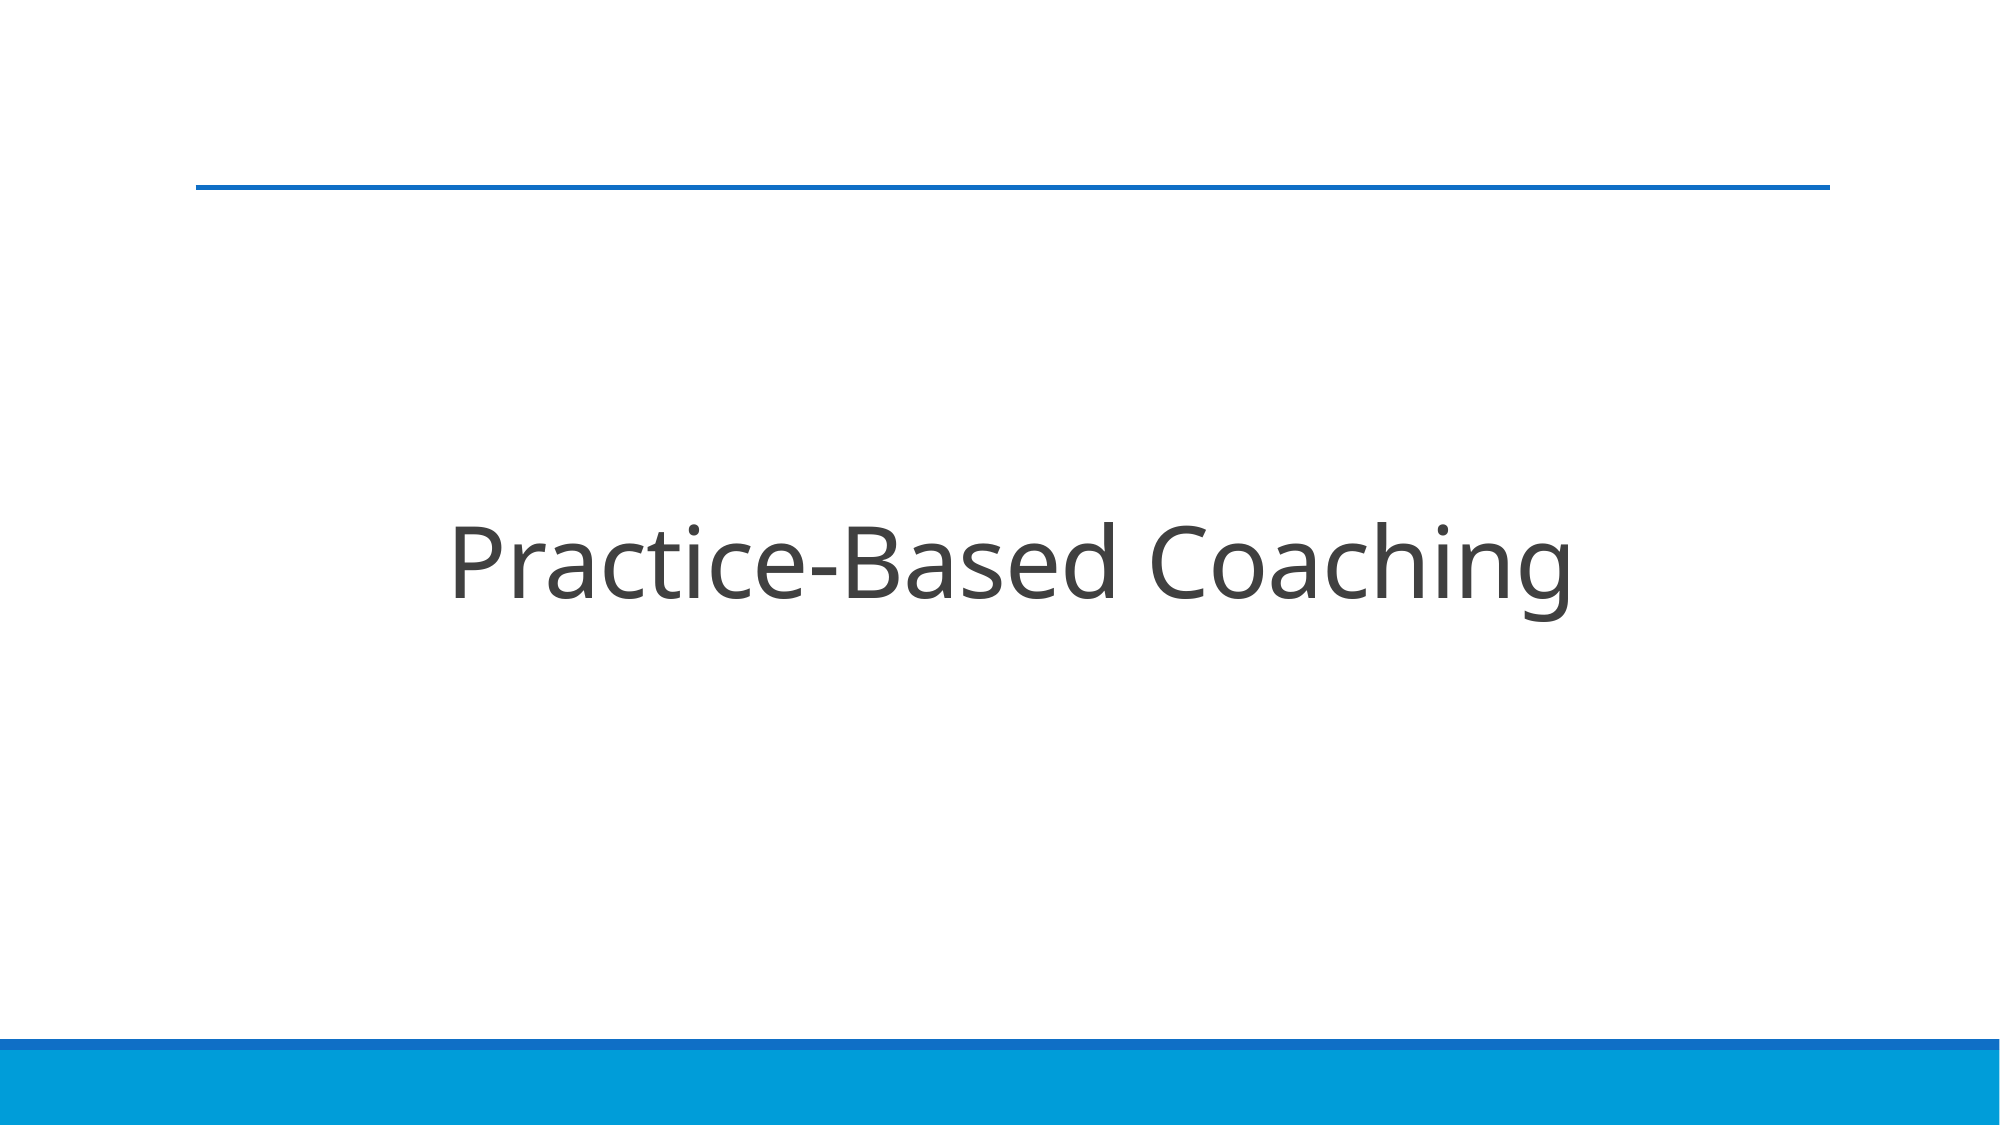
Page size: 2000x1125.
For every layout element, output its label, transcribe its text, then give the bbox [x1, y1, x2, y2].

title Practice-Based Coaching [187, 498, 1837, 627]
